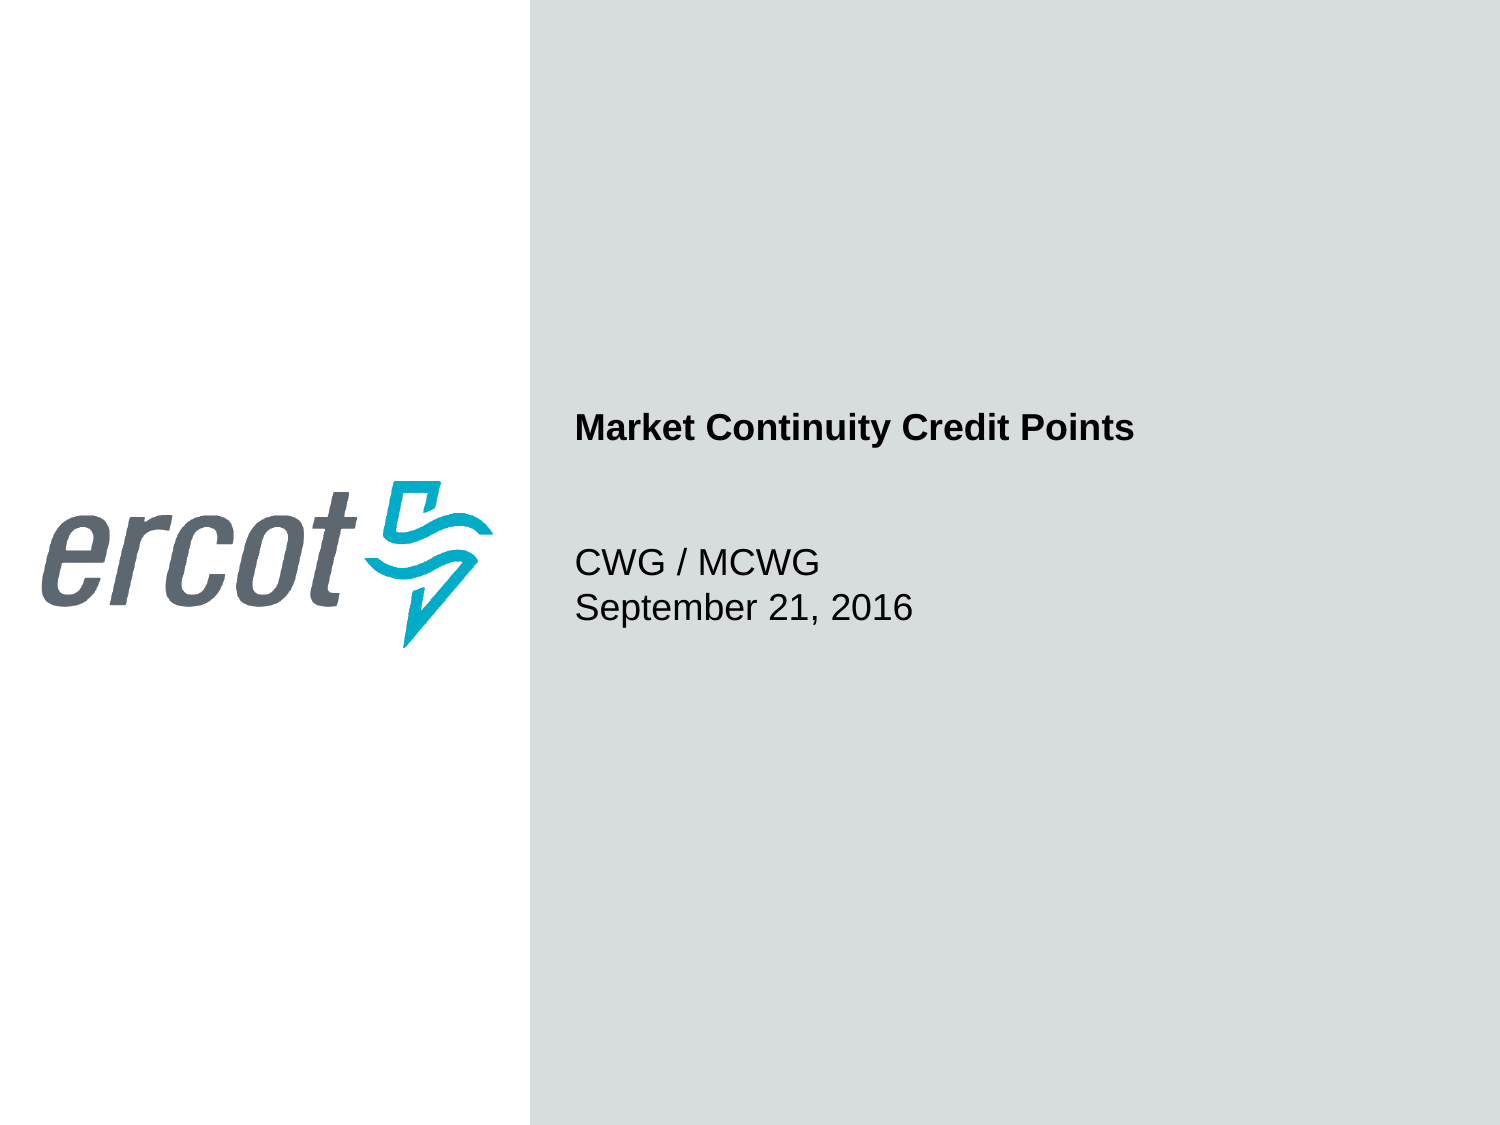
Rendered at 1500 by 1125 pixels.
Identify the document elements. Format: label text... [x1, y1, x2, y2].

text_box Market Continuity Credit Points CWG / MCWG September 21, 2016 [559, 395, 1486, 636]
picture [32, 471, 501, 654]
